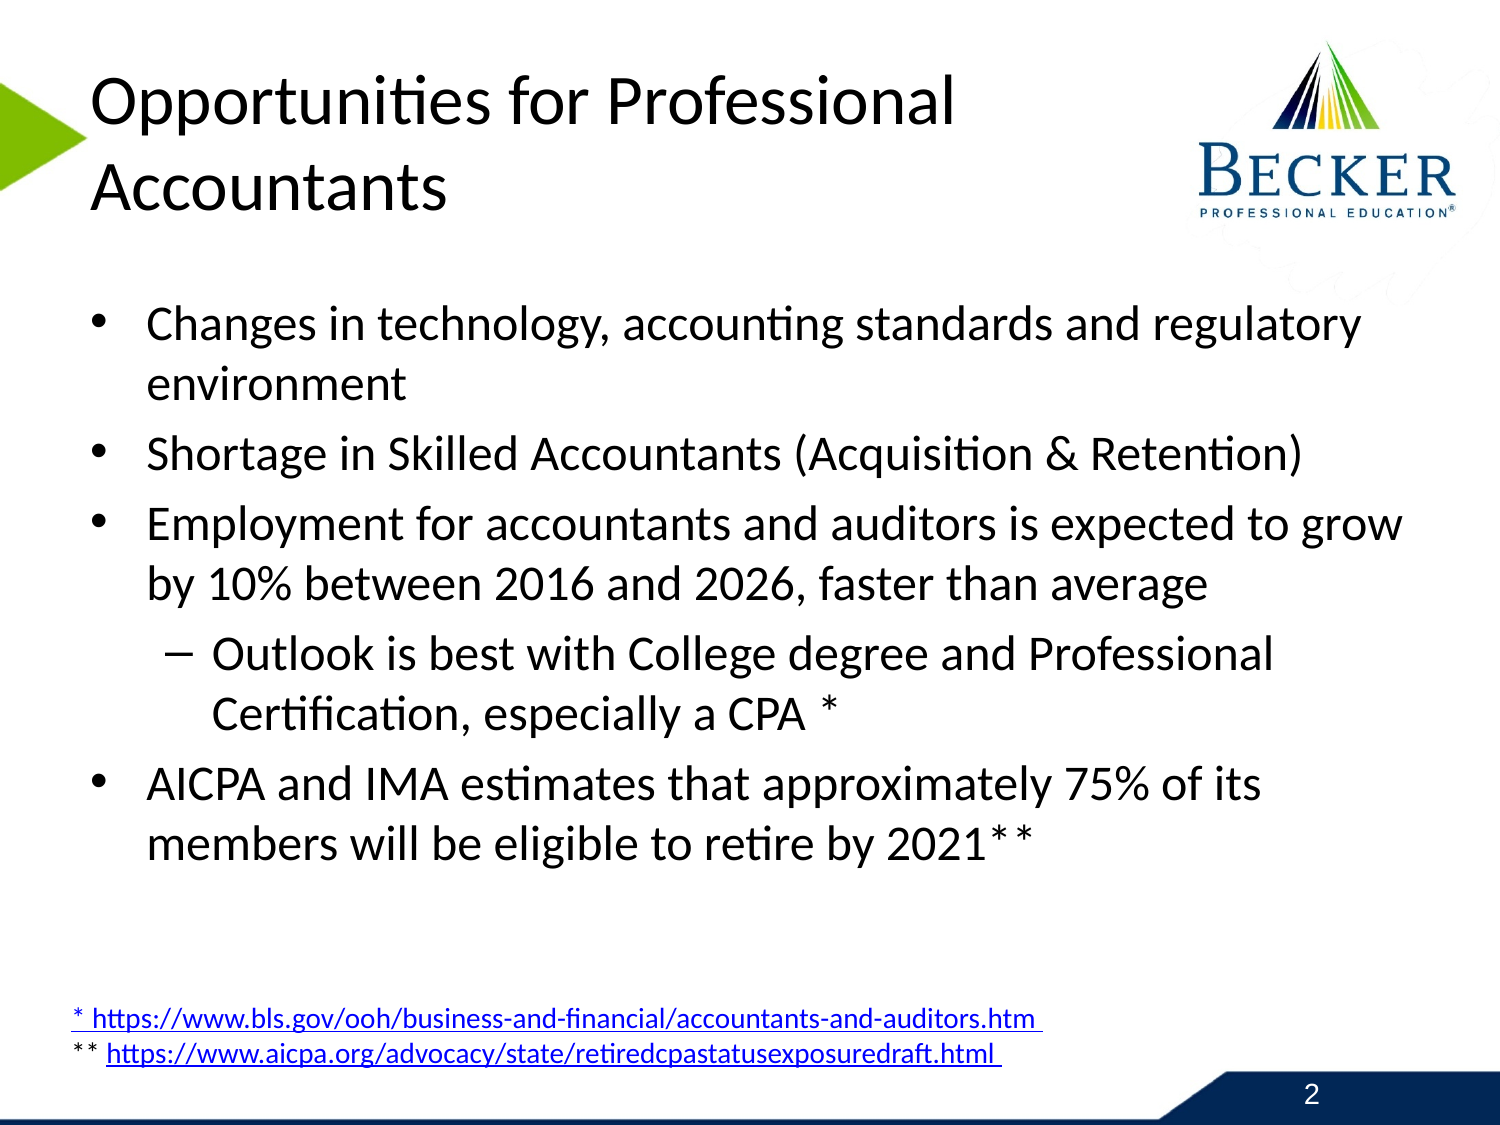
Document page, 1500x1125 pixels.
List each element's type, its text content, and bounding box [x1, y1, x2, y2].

picture [0, 0, 1500, 1125]
title Opportunities for Professional Accountants [75, 45, 1200, 233]
text_box * https://www.bls.gov/ooh/business-and-financial/accountants-and-auditors.htm ** https://www.aicpa.org/advocacy/state/retiredcpastatusexposuredraft.html [56, 991, 1444, 1077]
list Changes in technology, accounting standards and regulatory environment Shortage in Skilled Accountants (Acquisition & Retention) Employment for accountants and auditors is expected to grow by 10% between 2016 and 2026, faster than average Outlook is best with College degree and Professional Certification, especially a CPA * AICPA and IMA estimates that approximately 75% of its members will be eligible to retire by 2021** [75, 282, 1463, 1026]
